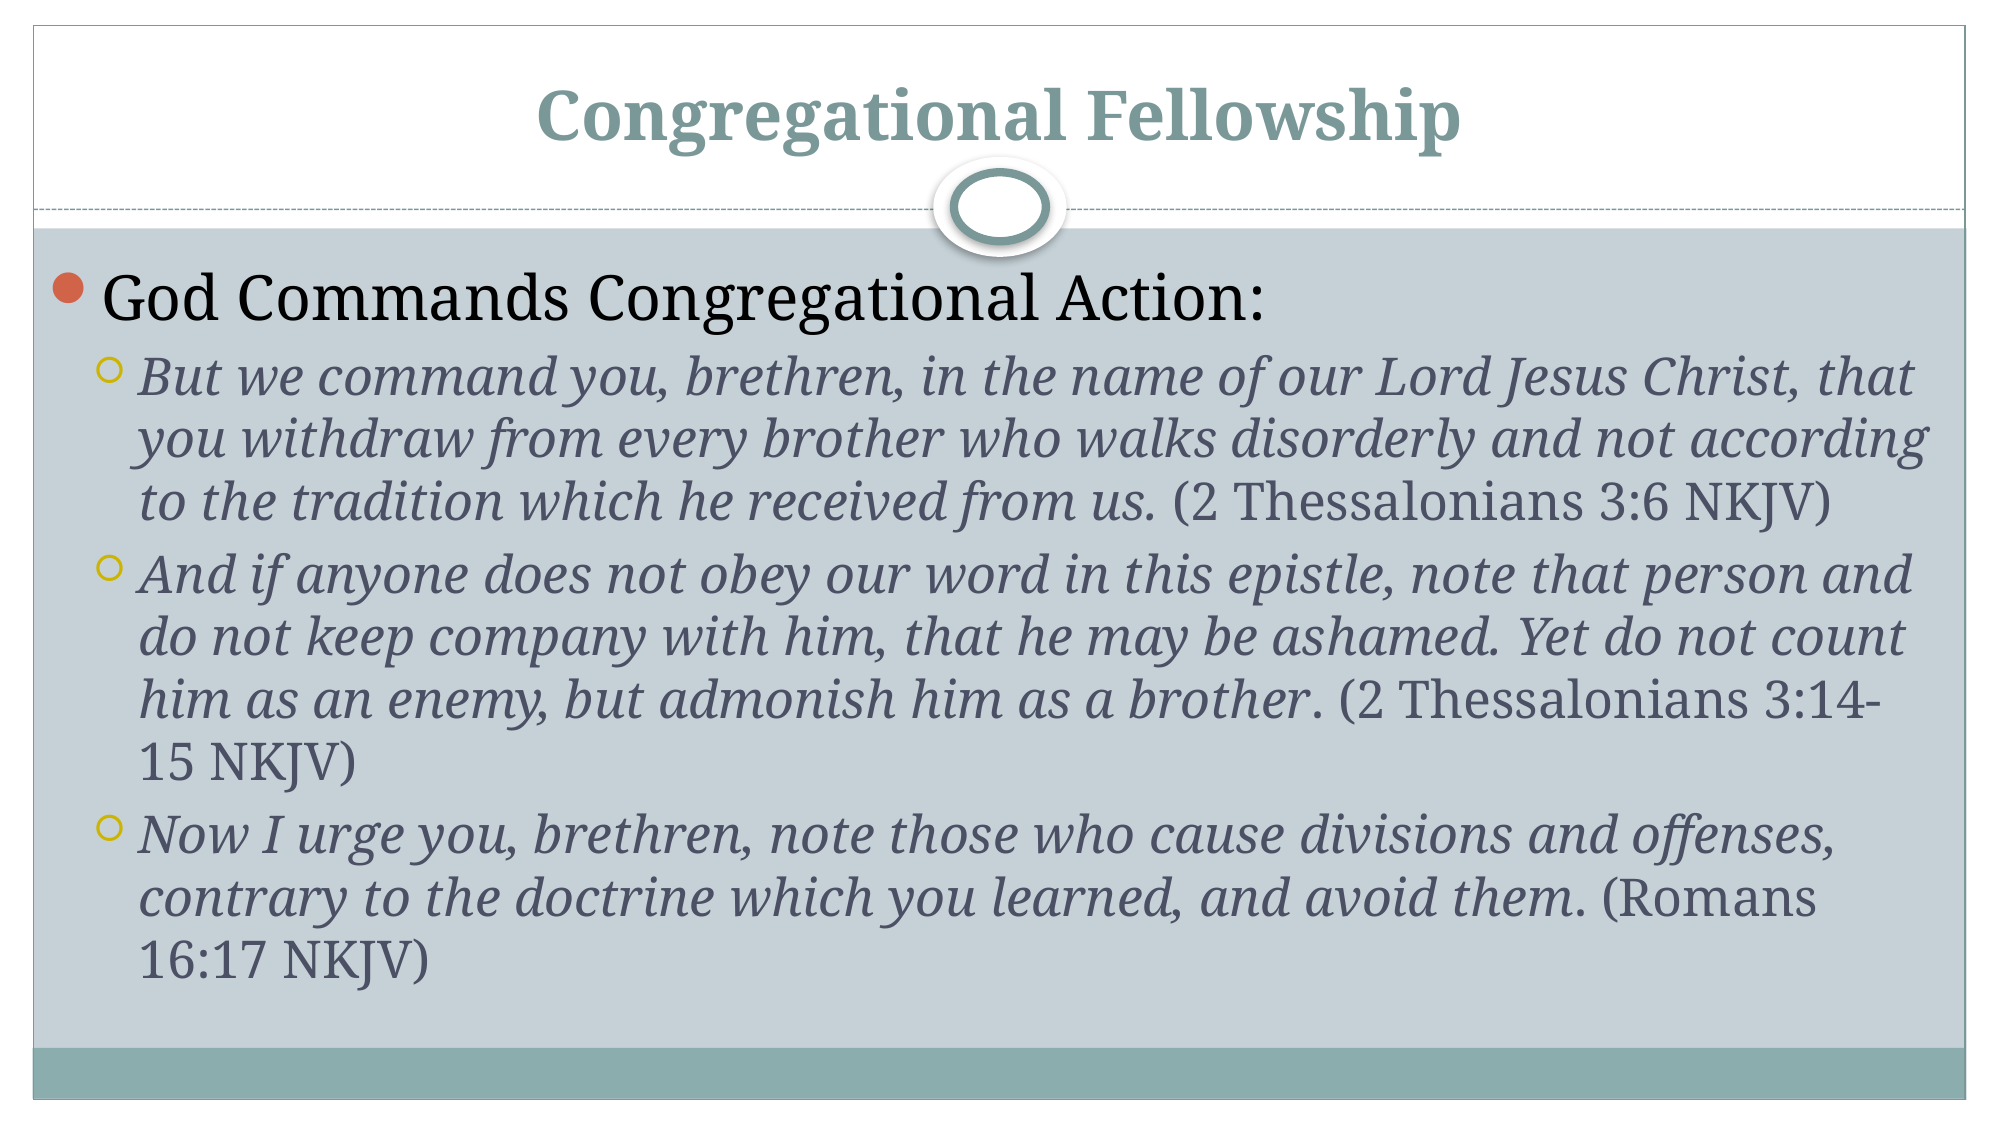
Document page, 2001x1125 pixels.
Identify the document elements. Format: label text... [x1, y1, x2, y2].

list God Commands Congregational Action: But we command you, brethren, in the name of our Lord Jesus Christ, that you withdraw from every brother who walks disorderly and not according to the tradition which he received from us. (2 Thessalonians 3:6 NKJV) And if anyone does not obey our word in this epistle, note that person and do not keep company with him, that he may be ashamed. Yet do not count him as an enemy, but admonish him as a brother. (2 Thessalonians 3:14-15 NKJV) Now I urge you, brethren, note those who cause divisions and offenses, contrary to the doctrine which you learned, and avoid them. (Romans 16:17 NKJV) [33, 250, 1954, 1048]
title Congregational Fellowship [66, 37, 1933, 162]
